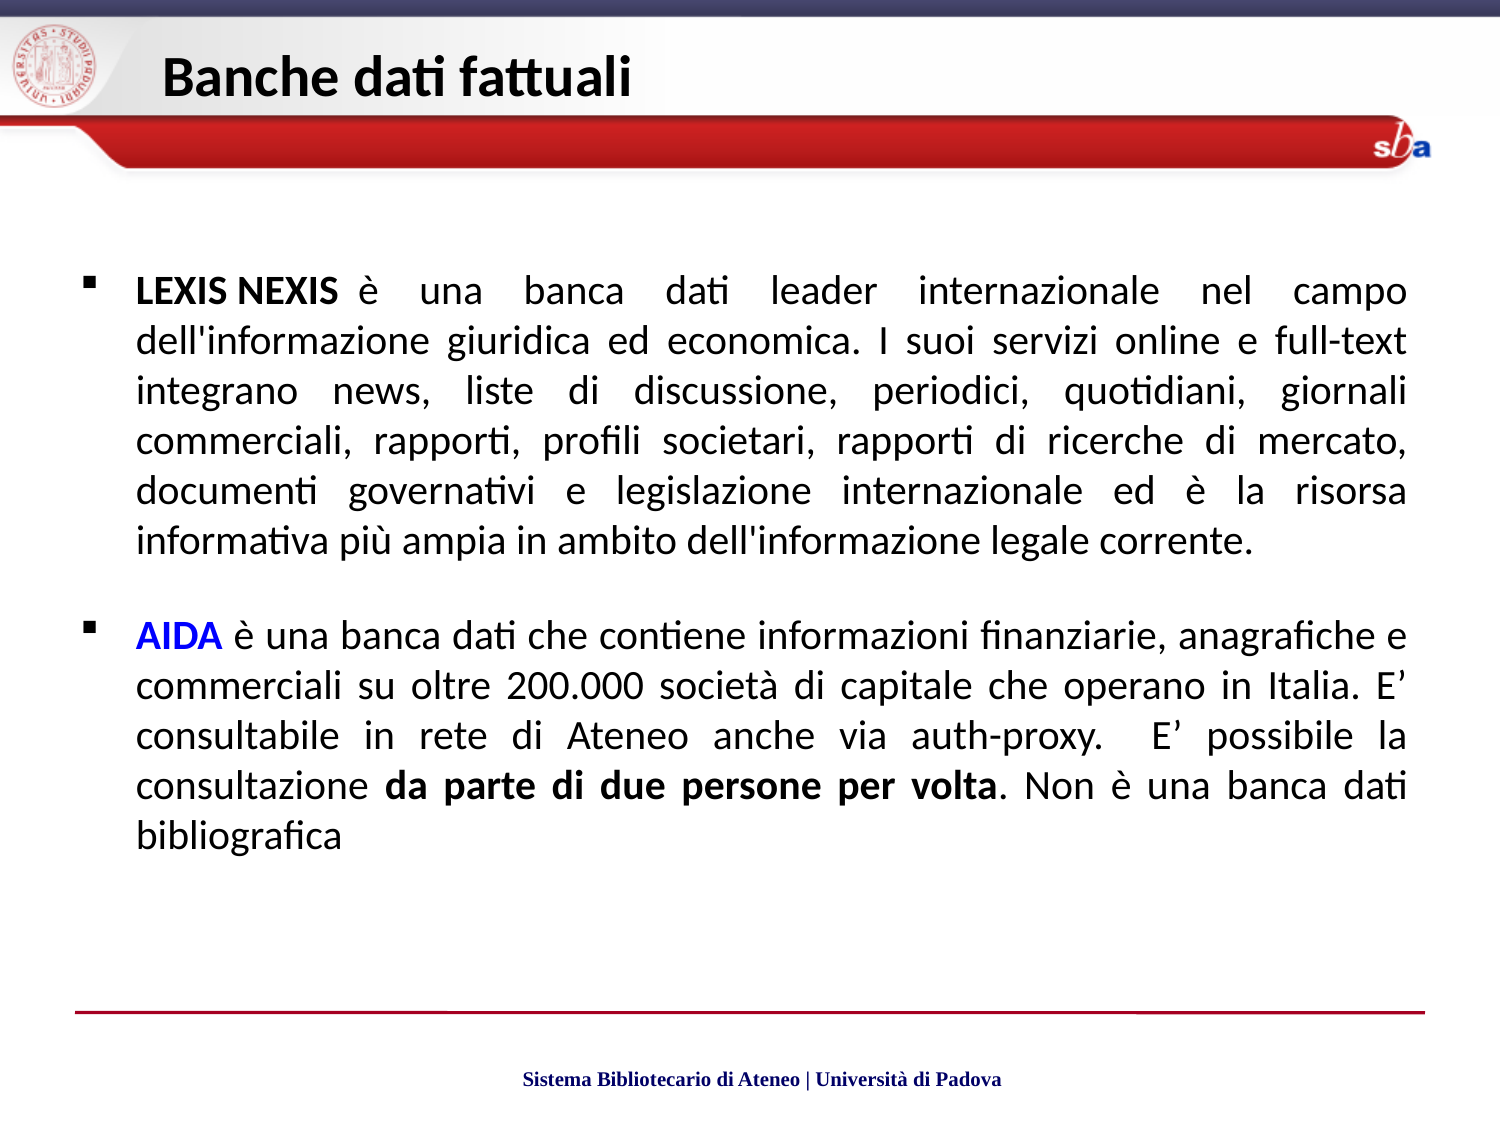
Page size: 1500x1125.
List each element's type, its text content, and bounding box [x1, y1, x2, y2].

text_box Banche dati fattuali [147, 30, 1246, 106]
picture [0, 0, 1500, 1125]
text_box LEXIS NEXIS è una banca dati leader internazionale nel campo dell'informazione giuridica ed economica. I suoi servizi online e full-text integrano news, liste di discussione, periodici, quotidiani, giornali commerciali, rapporti, profili societari, rapporti di ricerche di mercato, documenti governativi e legislazione internazionale ed è la risorsa informativa più ampia in ambito dell'informazione legale corrente. AIDA è una banca dati che contiene informazioni finanziarie, anagrafiche e commerciali su oltre 200.000 società di capitale che operano in Italia. E’ consultabile in rete di Ateneo anche via auth-proxy. E’ possibile la consultazione da parte di due persone per volta. Non è una banca dati bibliografica [64, 255, 1423, 921]
text_box Sistema Bibliotecario di Ateneo | Università di Padova [487, 1024, 1037, 1099]
